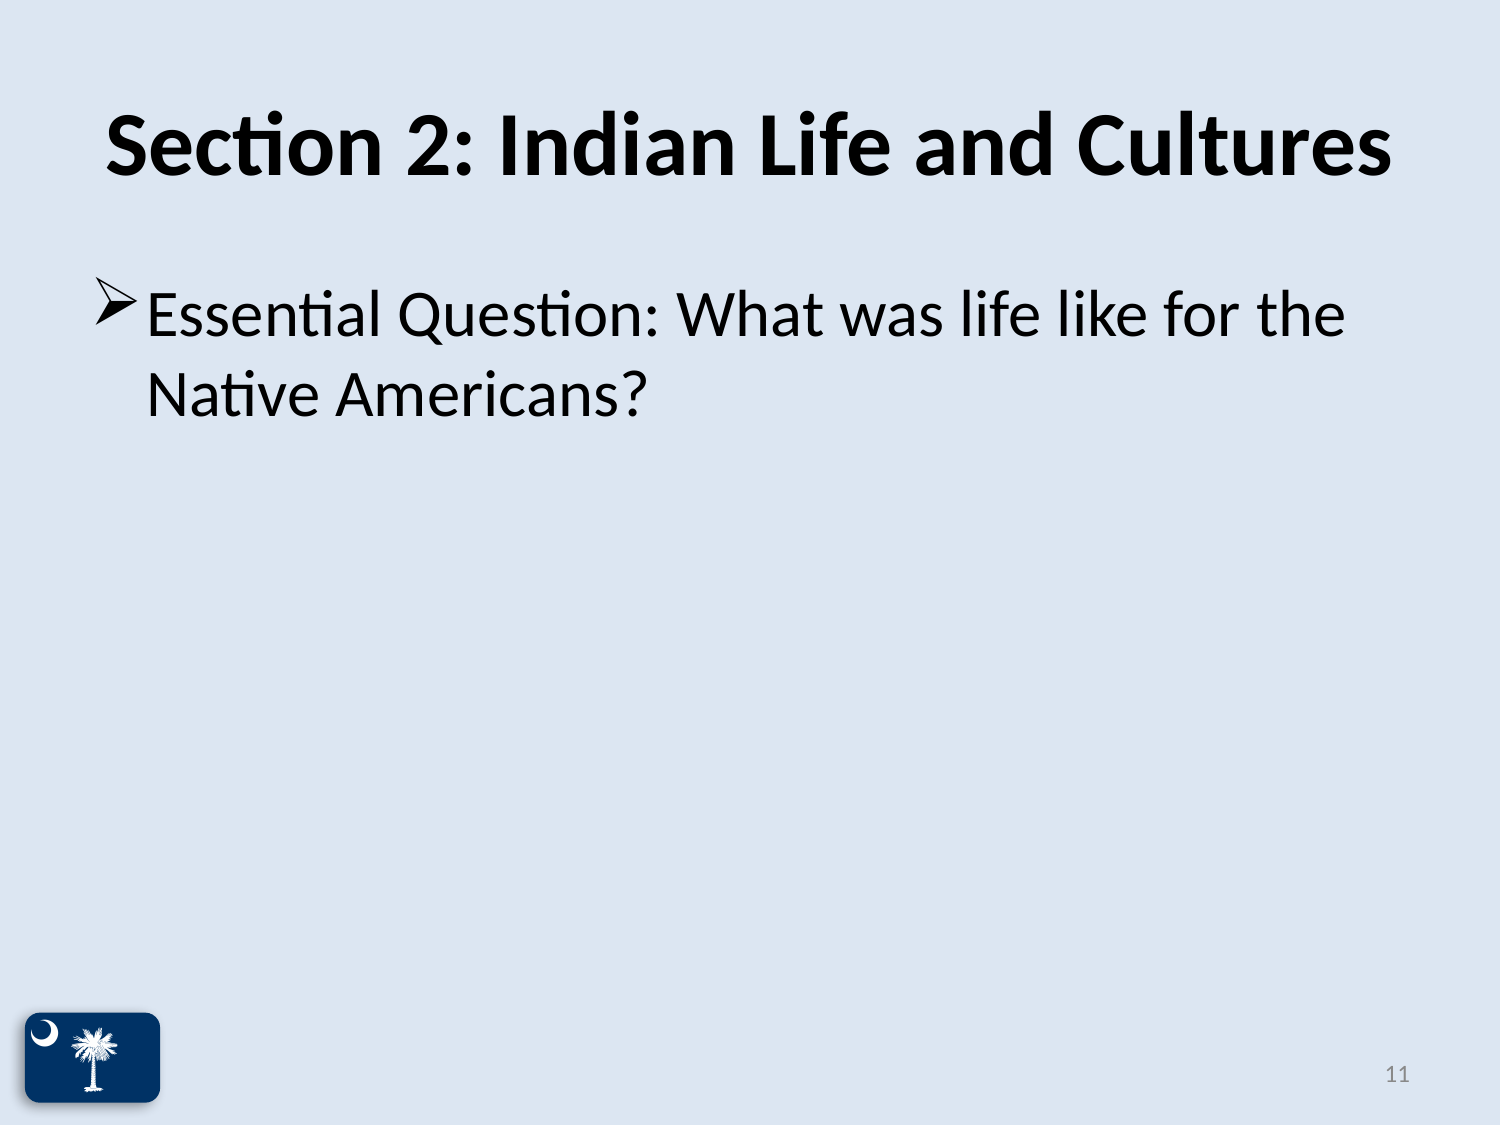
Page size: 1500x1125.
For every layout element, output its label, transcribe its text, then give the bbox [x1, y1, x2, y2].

slide_number 11 [1074, 1042, 1425, 1103]
list Essential Question: What was life like for the Native Americans? [75, 262, 1425, 1005]
title Section 2: Indian Life and Cultures [75, 45, 1425, 233]
picture [24, 1012, 161, 1103]
